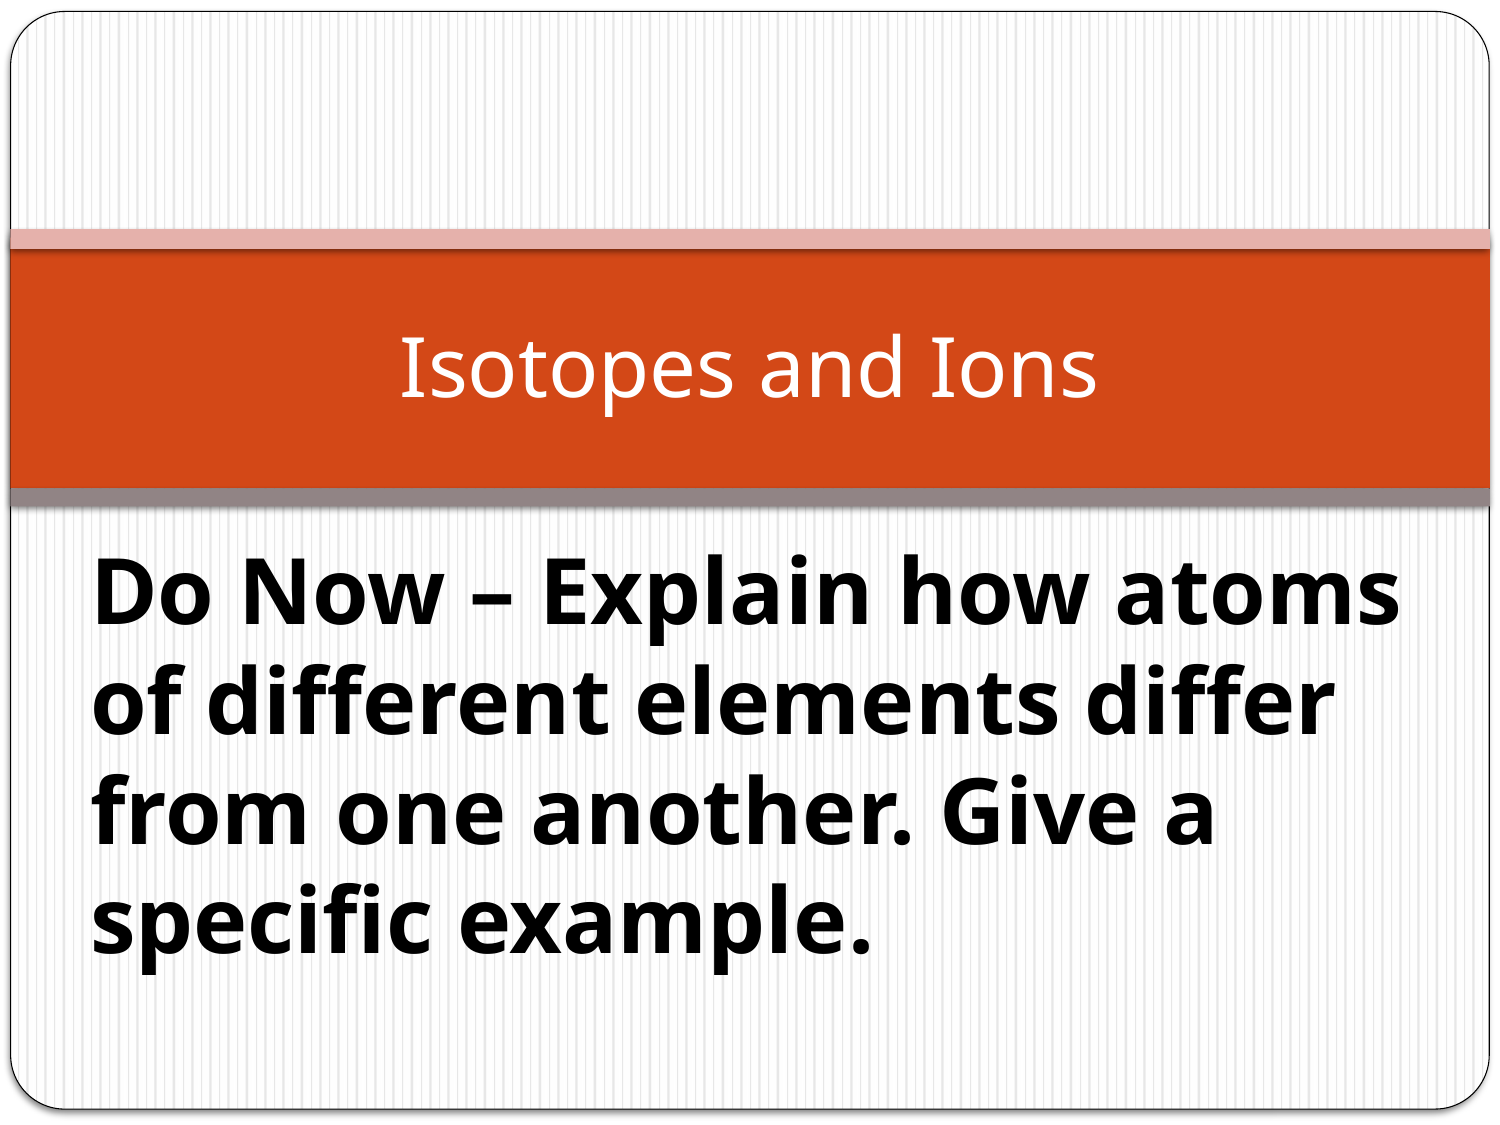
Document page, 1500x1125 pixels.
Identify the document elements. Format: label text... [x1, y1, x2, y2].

subtitle Do Now – Explain how atoms of different elements differ from one another. Give a specific example. [74, 524, 1438, 1013]
title Isotopes and Ions [74, 246, 1426, 489]
